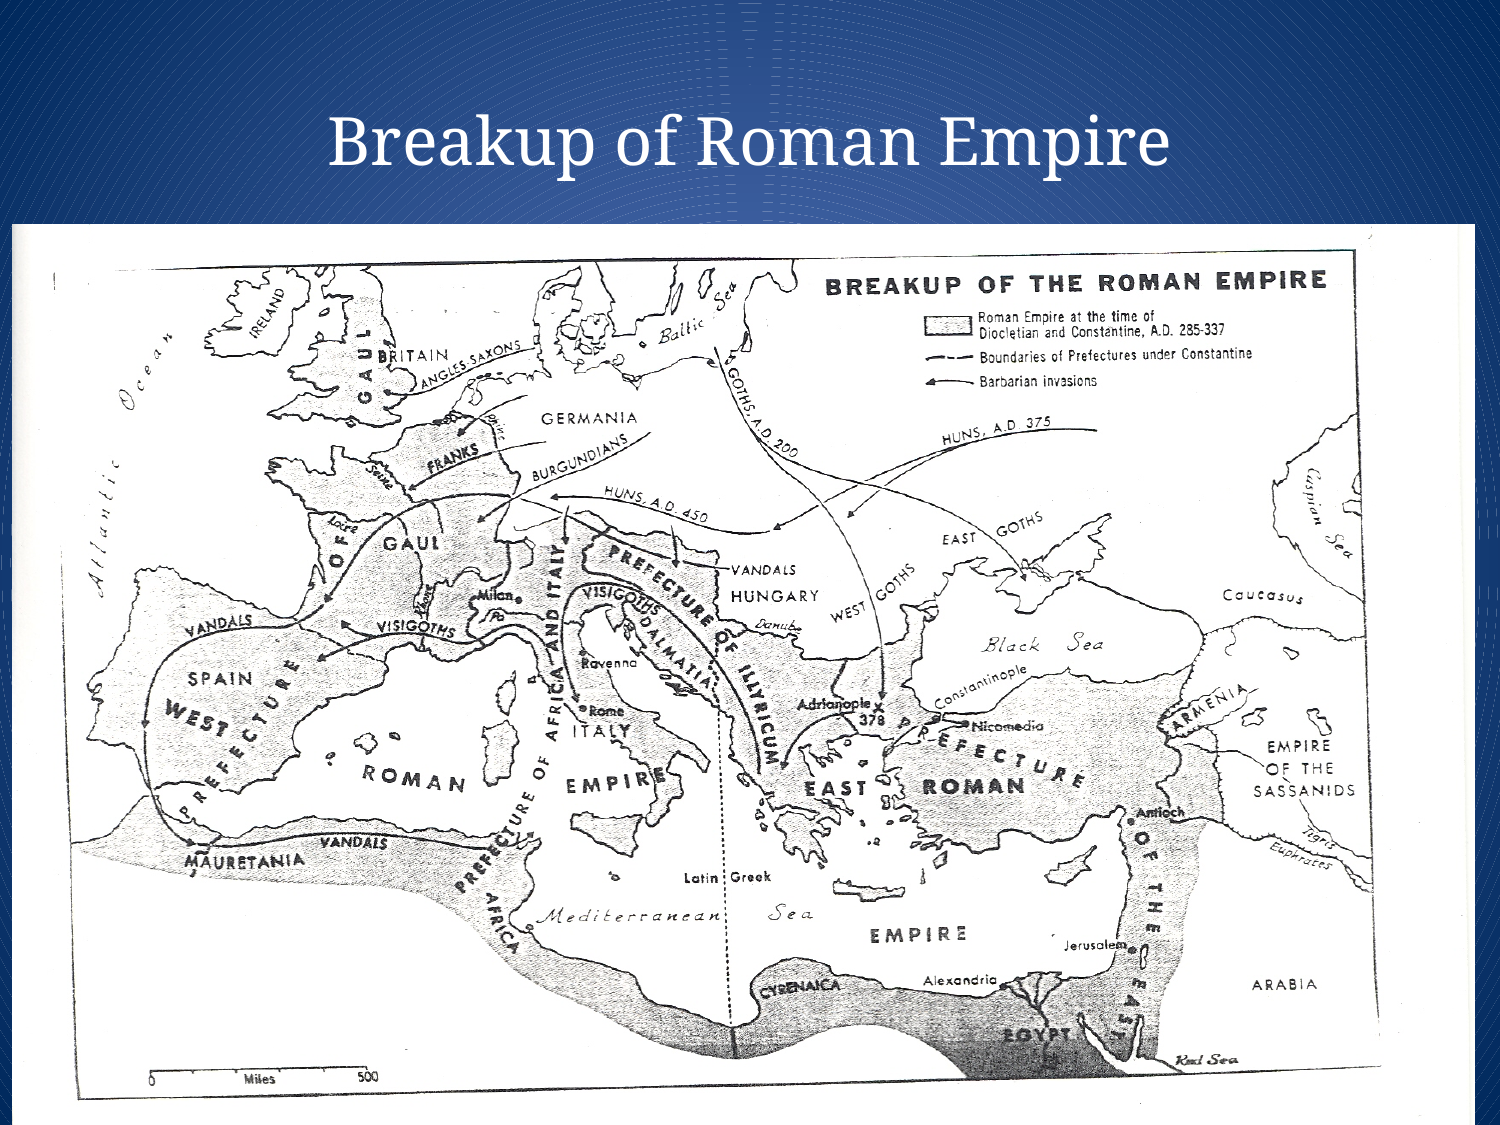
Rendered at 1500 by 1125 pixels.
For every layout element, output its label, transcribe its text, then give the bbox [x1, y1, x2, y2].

title Breakup of Roman Empire [75, 45, 1425, 223]
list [12, 224, 1476, 1125]
